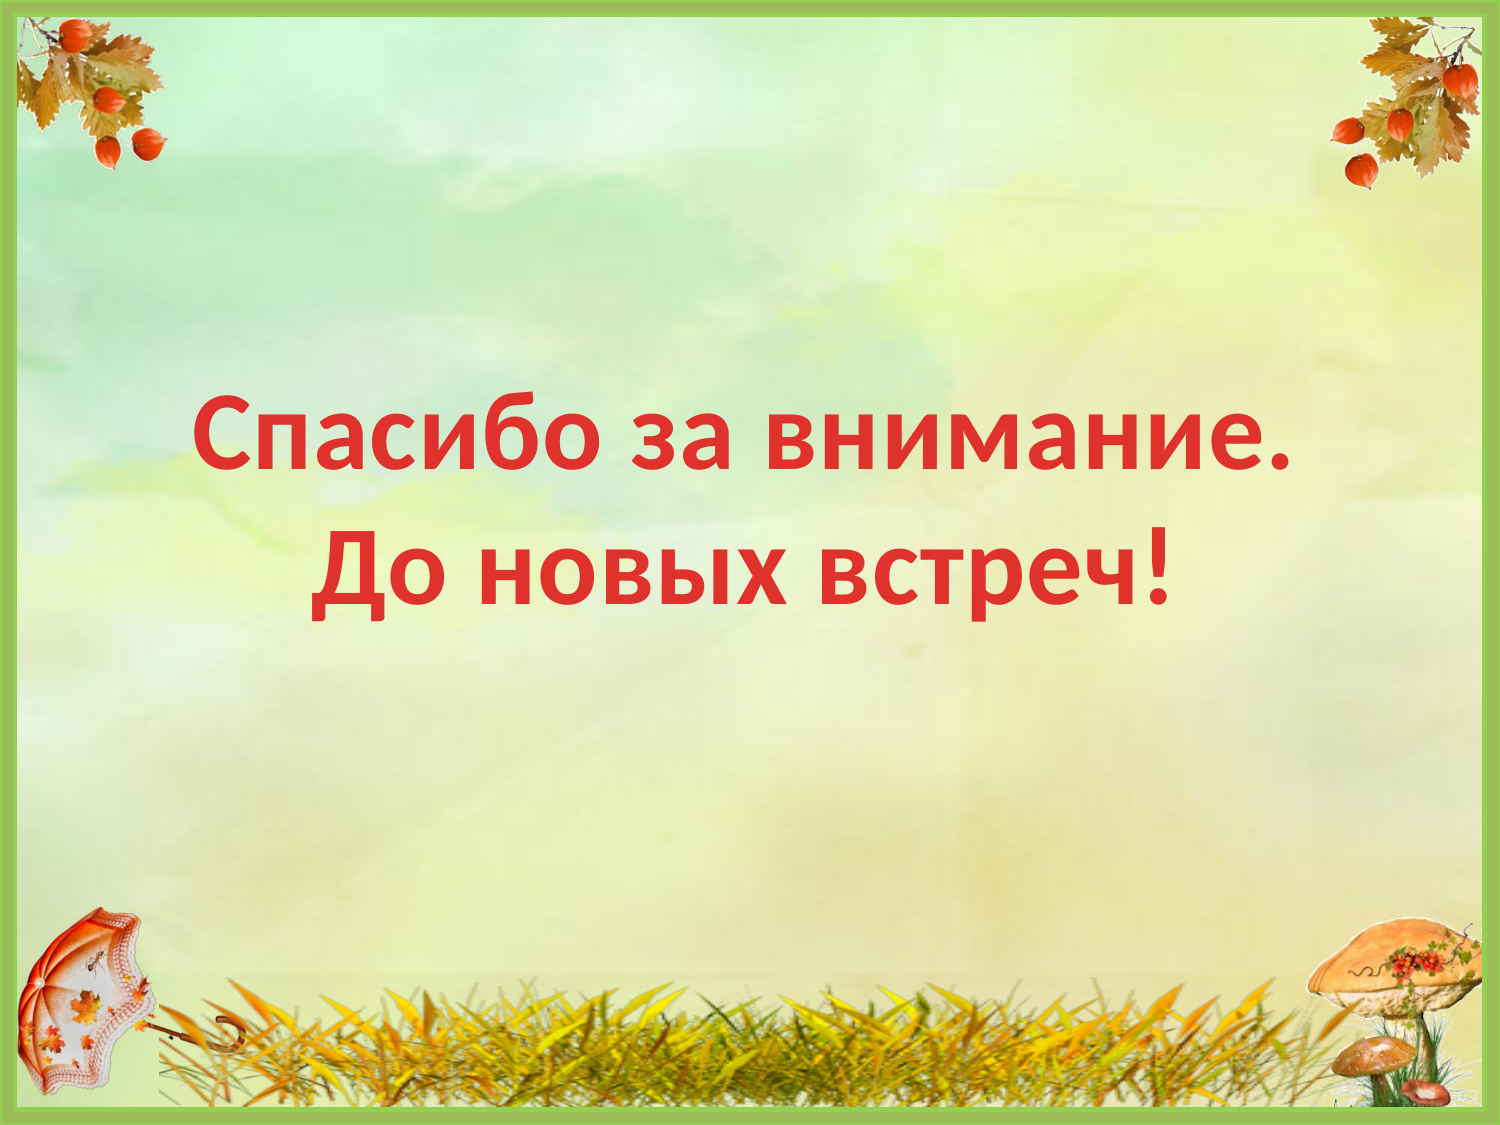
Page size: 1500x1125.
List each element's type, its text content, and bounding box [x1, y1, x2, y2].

text_box Спасибо за внимание. До новых встреч! [176, 349, 1313, 635]
picture [17, 17, 1482, 1107]
